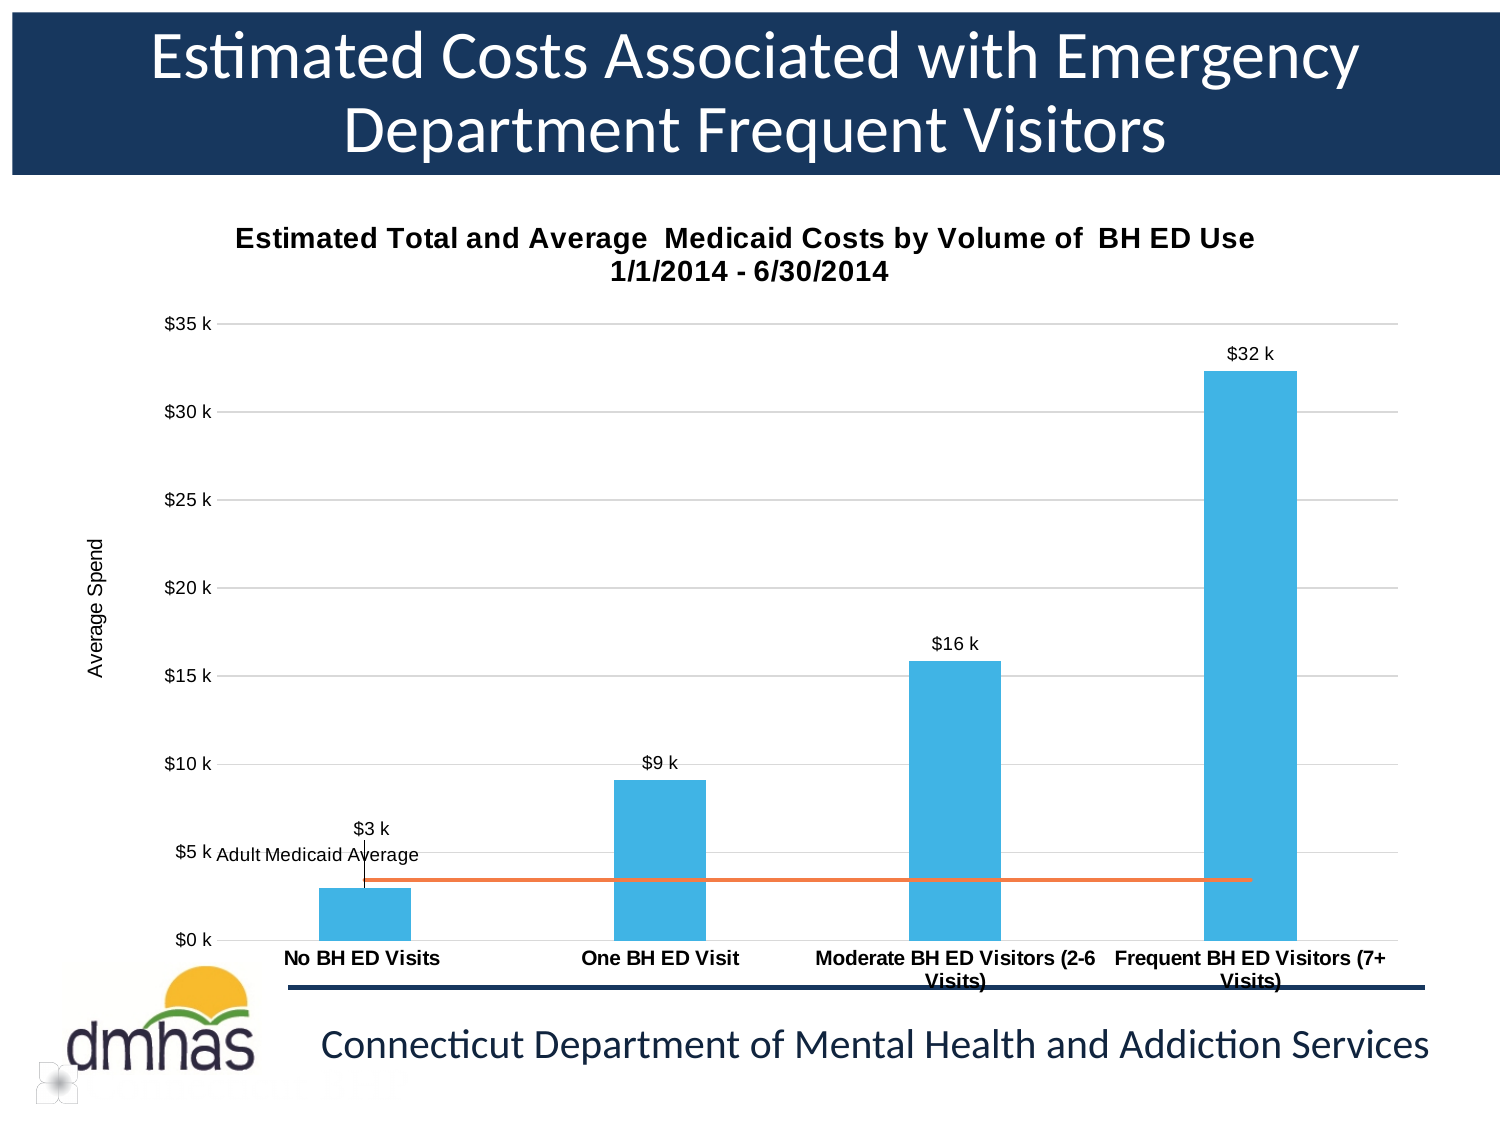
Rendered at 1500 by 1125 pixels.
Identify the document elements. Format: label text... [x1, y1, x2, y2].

picture [36, 962, 408, 1104]
text_box Estimated Costs Associated with Emergency Department Frequent Visitors [12, 12, 1500, 175]
chart [74, 188, 1426, 1011]
